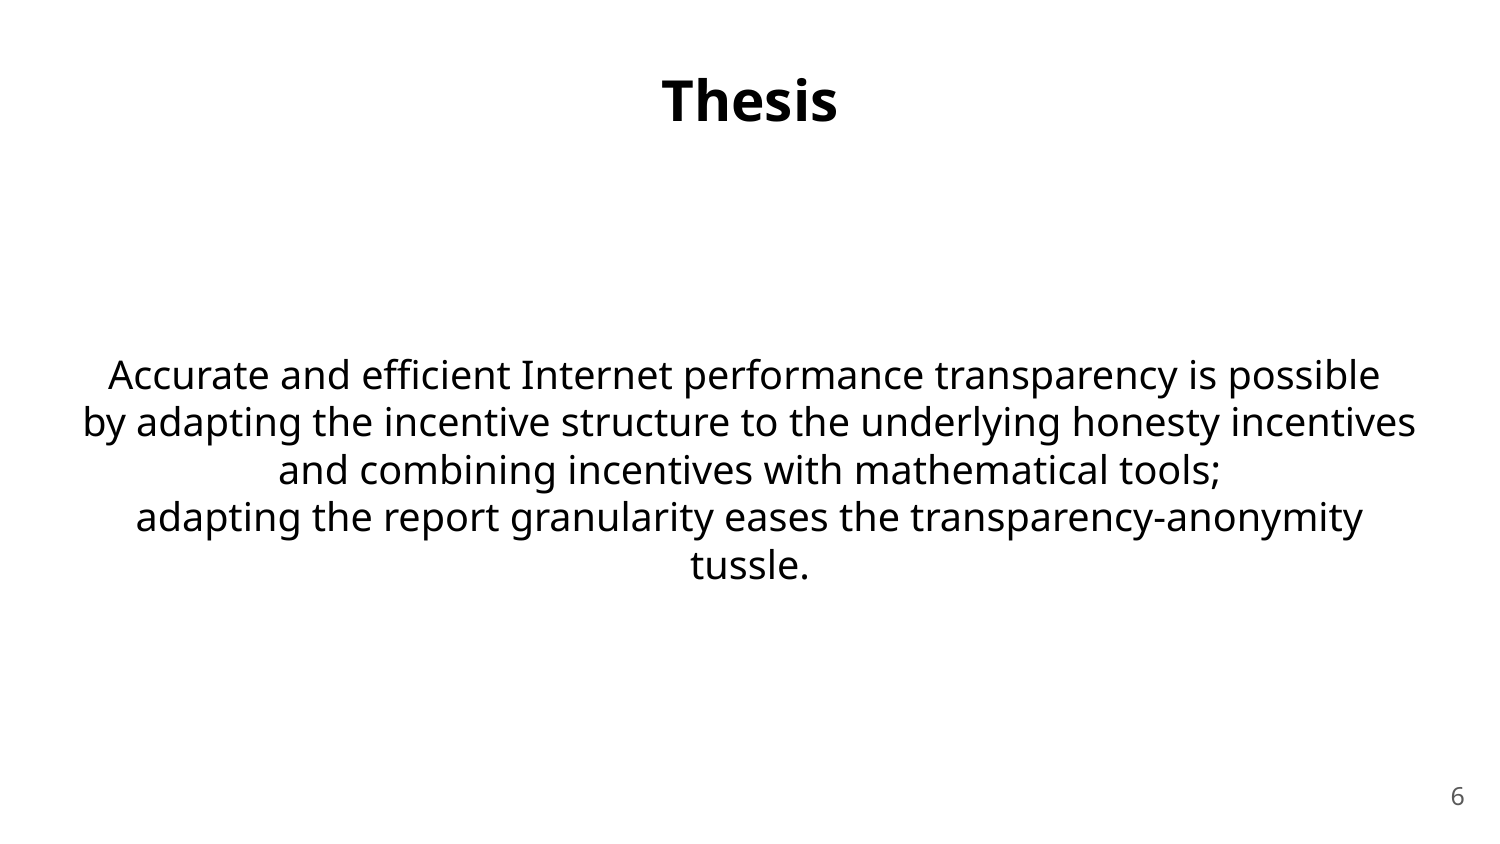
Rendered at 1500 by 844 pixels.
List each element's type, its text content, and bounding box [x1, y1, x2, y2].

text_box Thesis [0, 49, 1500, 144]
text_box Accurate and efficient Internet performance transparency is possible by adapting the incentive structure to the underlying honesty incentives and combining incentives with mathematical tools; adapting the report granularity eases the transparency-anonymity tussle. [57, 342, 1443, 595]
text_box 6 [1389, 764, 1480, 830]
